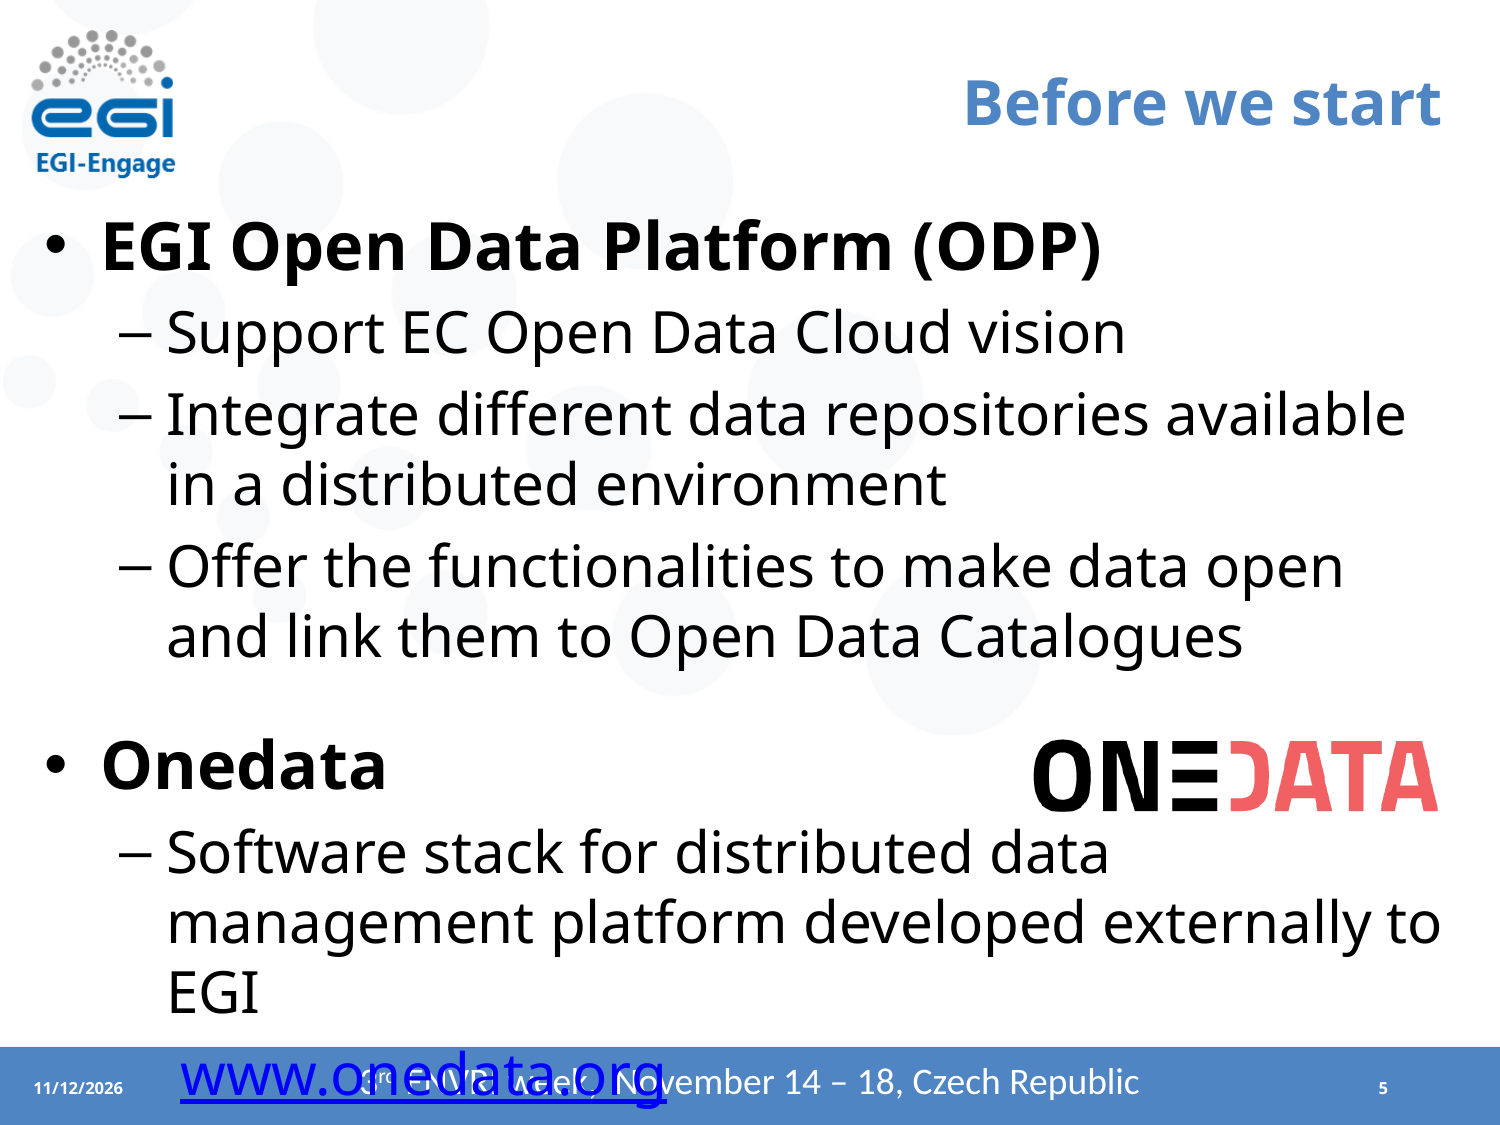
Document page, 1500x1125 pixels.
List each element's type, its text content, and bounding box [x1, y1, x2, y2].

list EGI Open Data Platform (ODP) Support EC Open Data Cloud vision Integrate different data repositories available in a distributed environment Offer the functionalities to make data open and link them to Open Data Catalogues [29, 196, 1471, 693]
picture [1033, 739, 1439, 812]
picture [3, 0, 1076, 772]
text_box Onedata Software stack for distributed data management platform developed externally to EGI www.onedata.org [29, 716, 1471, 1012]
title Before we start [253, 30, 1459, 171]
text_box 3rd ENVRI week, November 14 – 18, Czech Republic [194, 1049, 1306, 1110]
